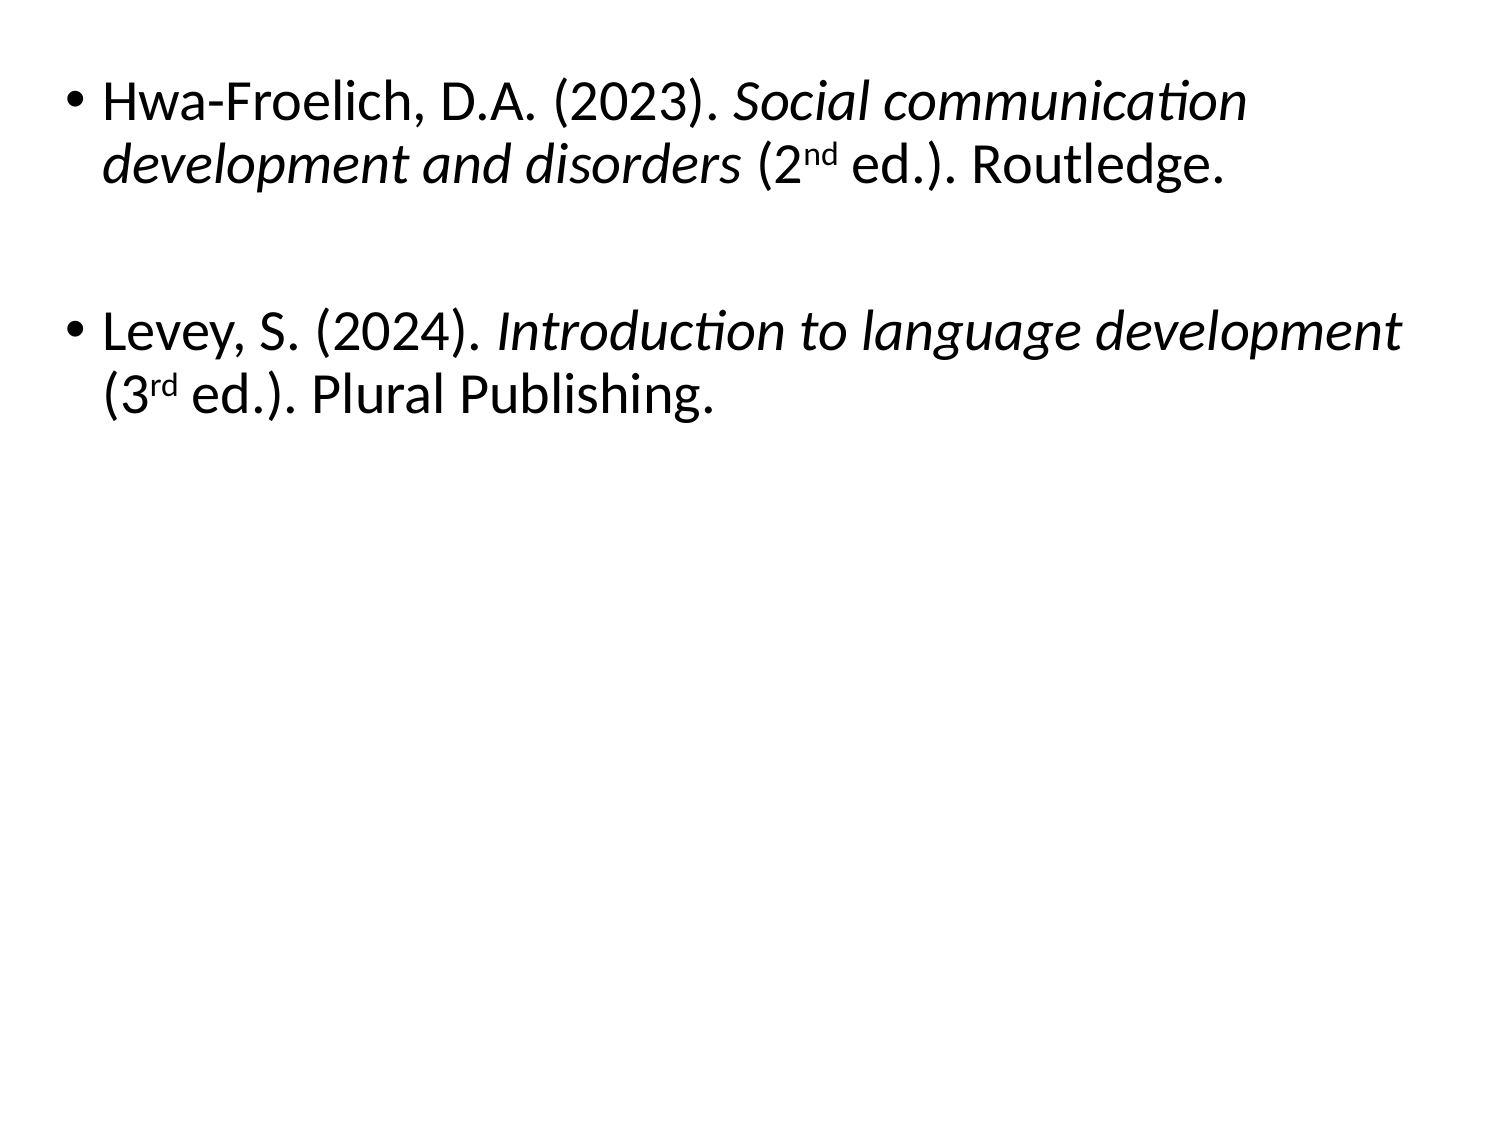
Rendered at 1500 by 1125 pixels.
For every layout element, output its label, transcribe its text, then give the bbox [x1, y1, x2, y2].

list Hwa-Froelich, D.A. (2023). Social communication development and disorders (2nd ed.). Routledge. Levey, S. (2024). Introduction to language development (3rd ed.). Plural Publishing. [50, 62, 1425, 870]
